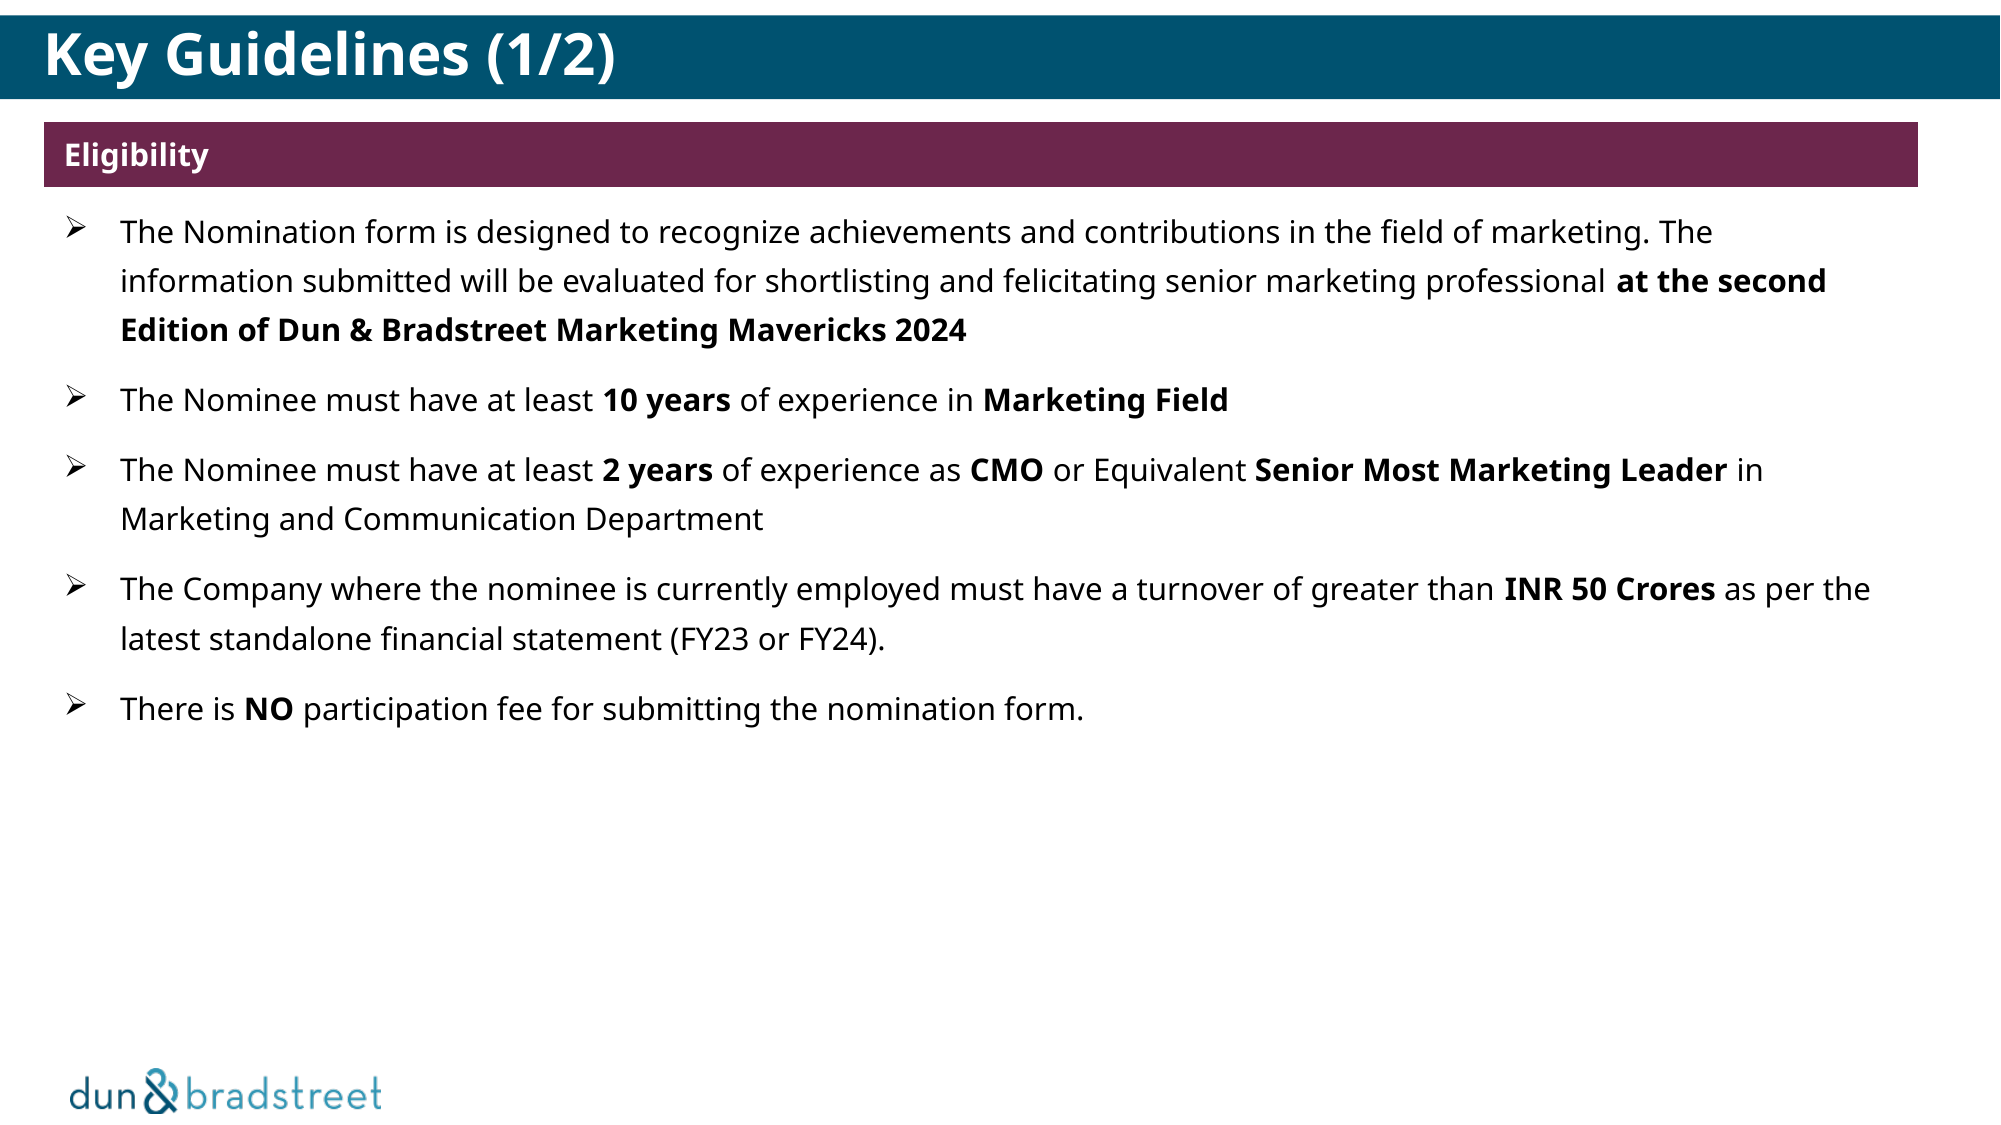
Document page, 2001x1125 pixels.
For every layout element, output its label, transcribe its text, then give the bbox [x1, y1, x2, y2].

table_header Eligibility [44, 122, 1918, 187]
text_box [0, 14, 2000, 100]
title Key Guidelines (1/2) [43, 19, 1966, 103]
table_cell The Nomination form is designed to recognize achievements and contributions in the field of marketing. The information submitted will be evaluated for shortlisting and felicitating senior marketing professional at the second Edition of Dun & Bradstreet Marketing Mavericks 2024 The Nominee must have at least 10 years of experience in Marketing Field The Nominee must have at least 2 years of experience as CMO or Equivalent Senior Most Marketing Leader in Marketing and Communication Department The Company where the nominee is currently employed must have a turnover of greater than INR 50 Crores as per the latest standalone financial statement (FY23 or FY24). There is NO participation fee for submitting the nomination form. [44, 187, 1918, 746]
